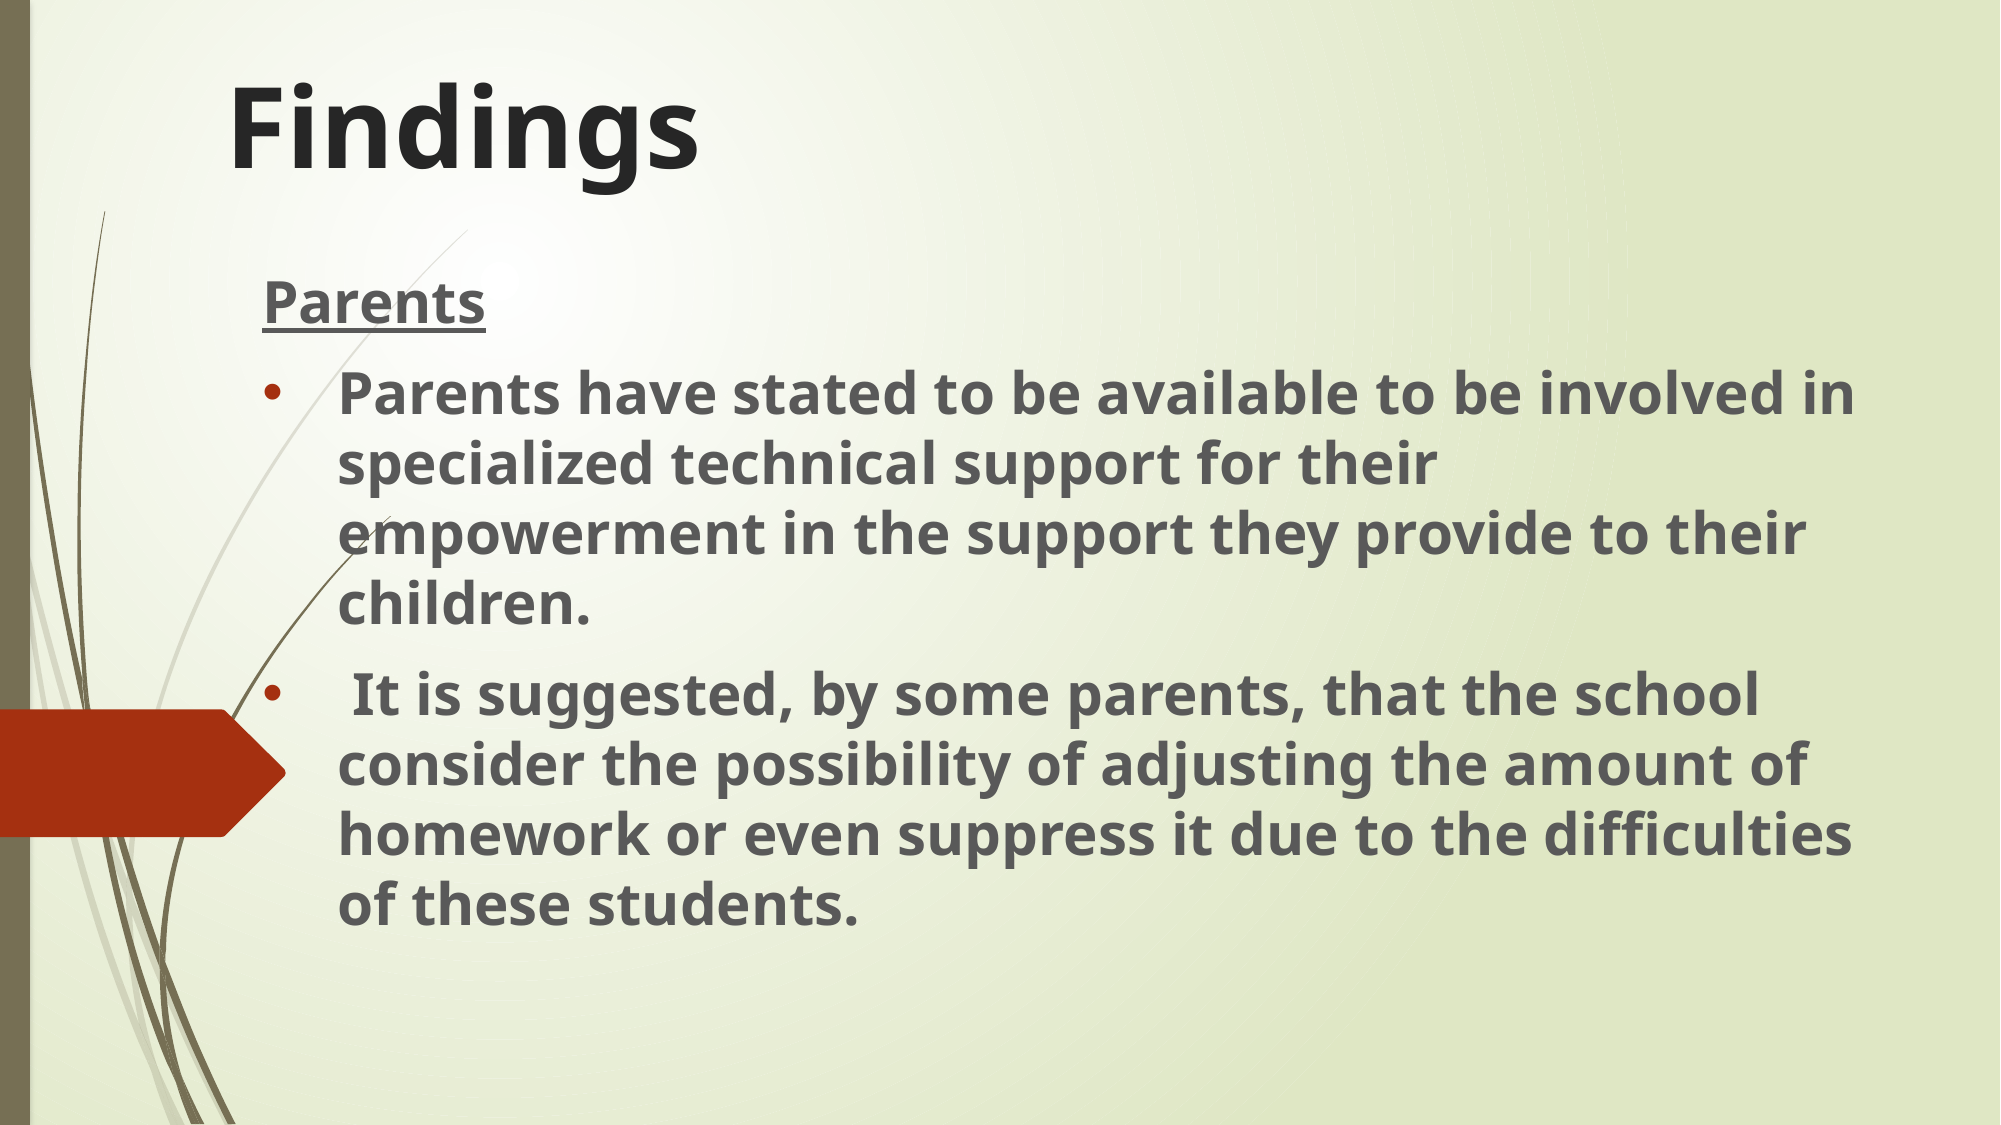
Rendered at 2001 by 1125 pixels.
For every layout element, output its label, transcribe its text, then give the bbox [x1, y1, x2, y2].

subtitle Parents Parents have stated to be available to be involved in specialized technical support for their empowerment in the support they provide to their children. It is suggested, by some parents, that the school consider the possibility of adjusting the amount of homework or even suppress it due to the difficulties of these students. [247, 258, 1898, 918]
title Findings [209, 0, 1762, 199]
